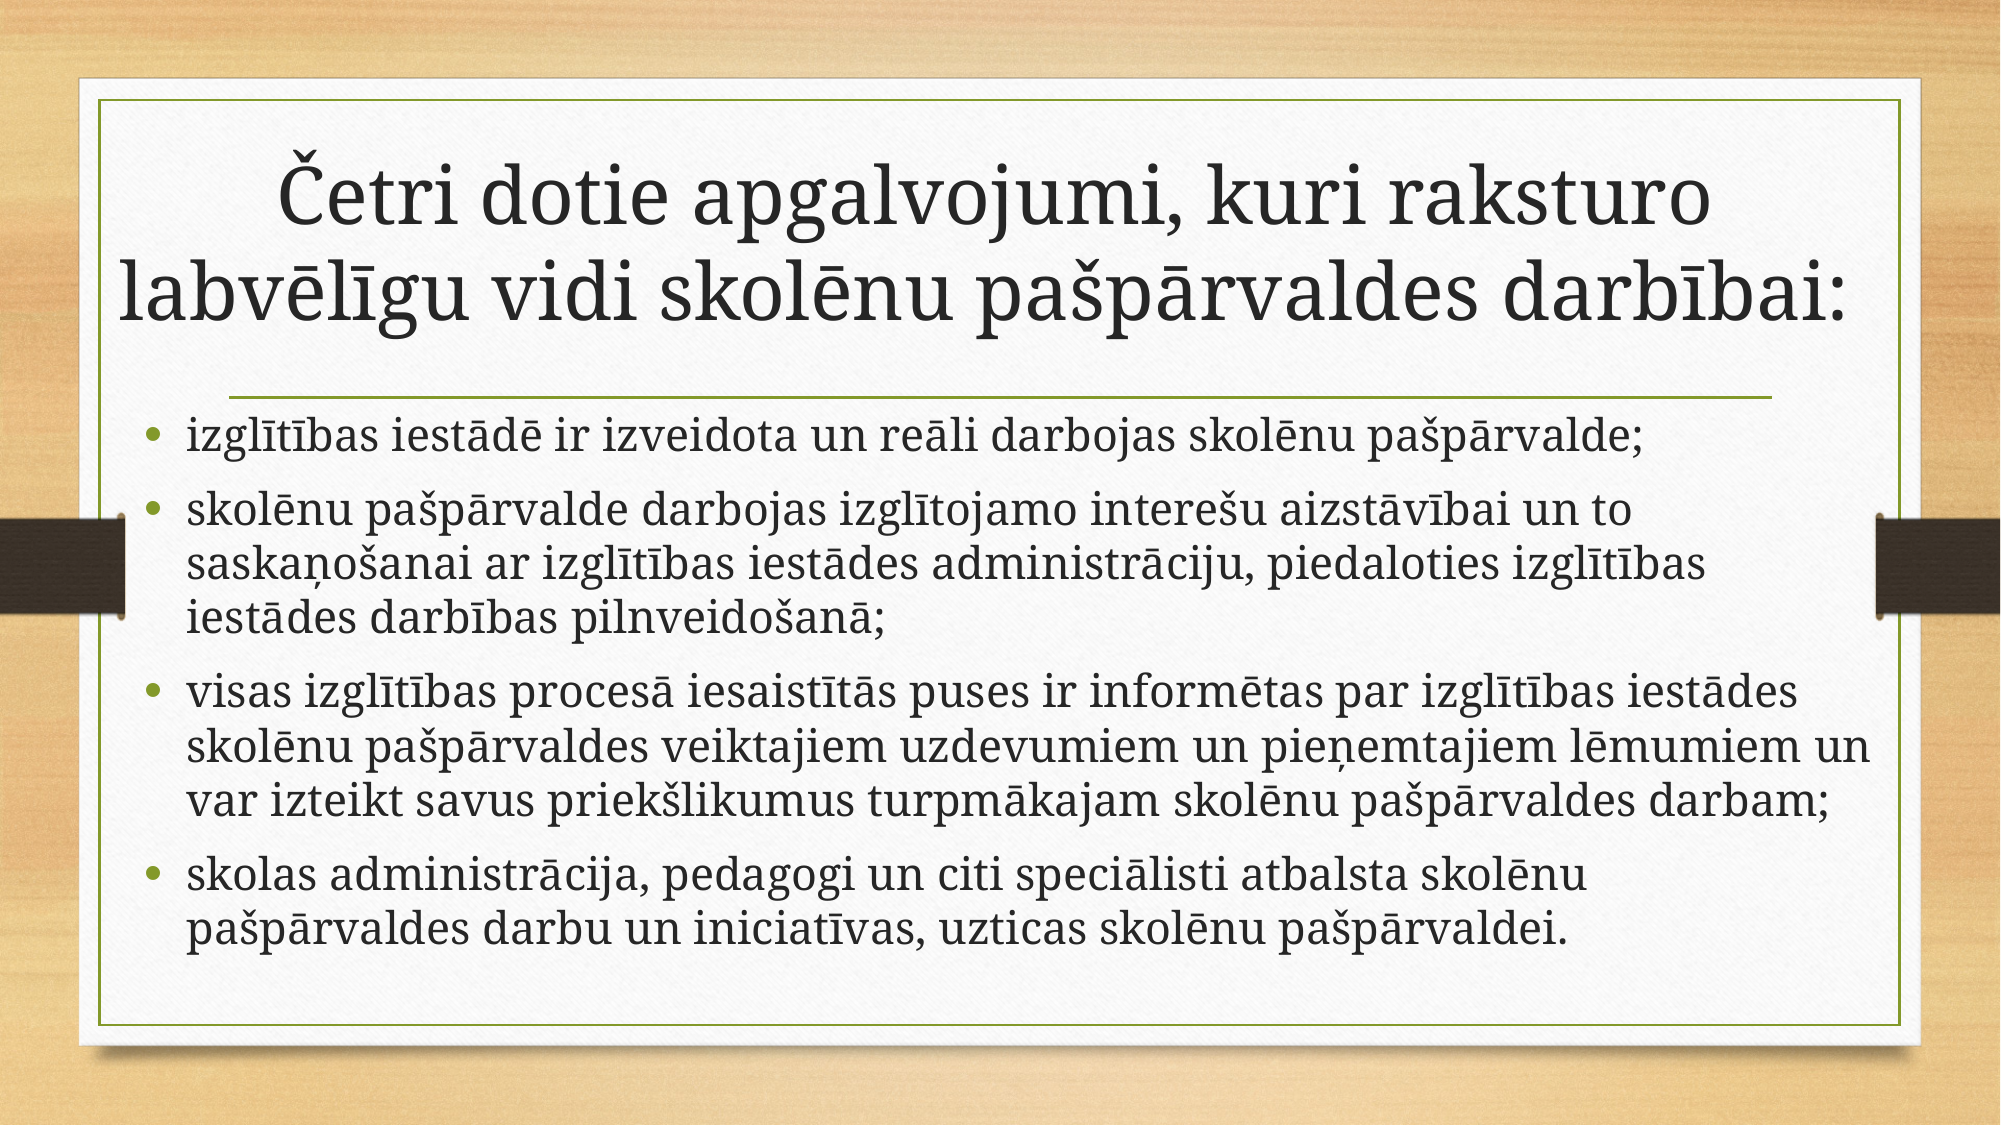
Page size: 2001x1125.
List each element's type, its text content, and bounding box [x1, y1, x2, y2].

list izglītības iestādē ir izveidota un reāli darbojas skolēnu pašpārvalde; skolēnu pašpārvalde darbojas izglītojamo interešu aizstāvībai un to saskaņošanai ar izglītības iestādes administrāciju, piedaloties izglītības iestādes darbības pilnveidošanā; visas izglītības procesā iesaistītās puses ir informētas par izglītības iestādes skolēnu pašpārvaldes veiktajiem uzdevumiem un pieņemtajiem lēmumiem un var izteikt savus priekšlikumus turpmākajam skolēnu pašpārvaldes darbam; skolas administrācija, pedagogi un citi speciālisti atbalsta skolēnu pašpārvaldes darbu un iniciatīvas, uzticas skolēnu pašpārvaldei. [129, 399, 1895, 1011]
picture [0, 0, 2001, 1125]
title Četri dotie apgalvojumi, kuri raksturo labvēlīgu vidi skolēnu pašpārvaldes darbībai: [96, 106, 1895, 375]
